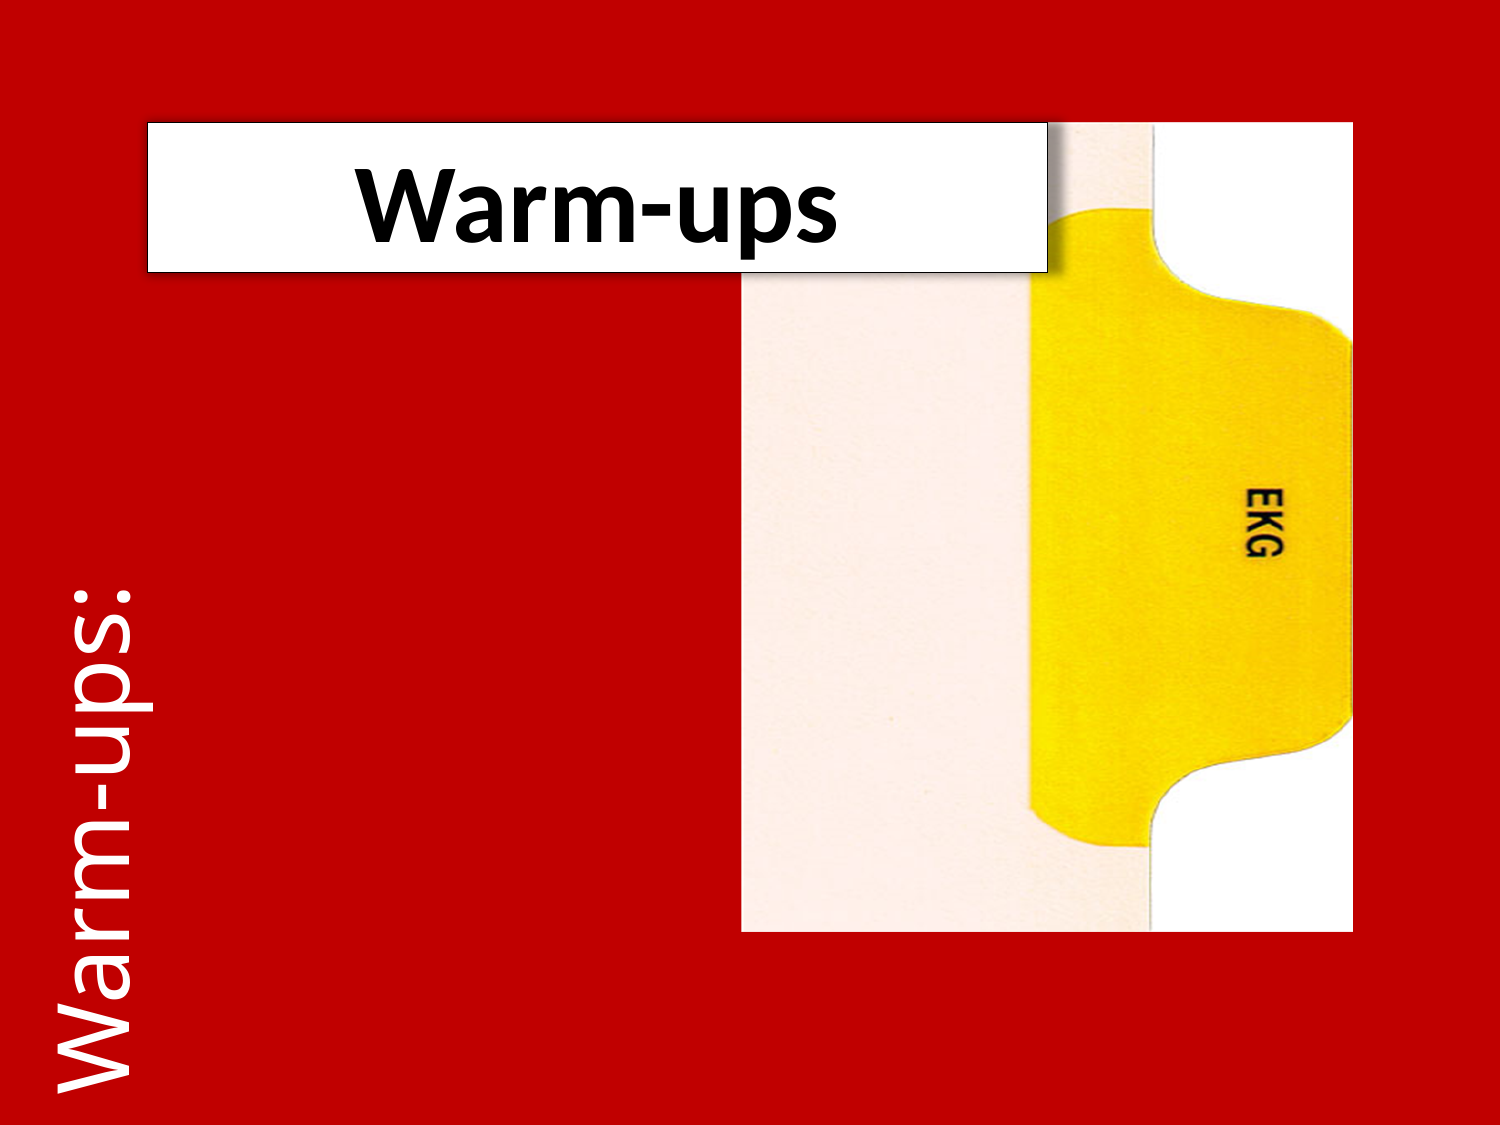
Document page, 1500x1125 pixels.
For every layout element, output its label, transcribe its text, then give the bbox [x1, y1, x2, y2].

title Warm-ups: [0, 0, 229, 1111]
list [741, 122, 1353, 932]
text_box Warm-ups [147, 122, 741, 273]
